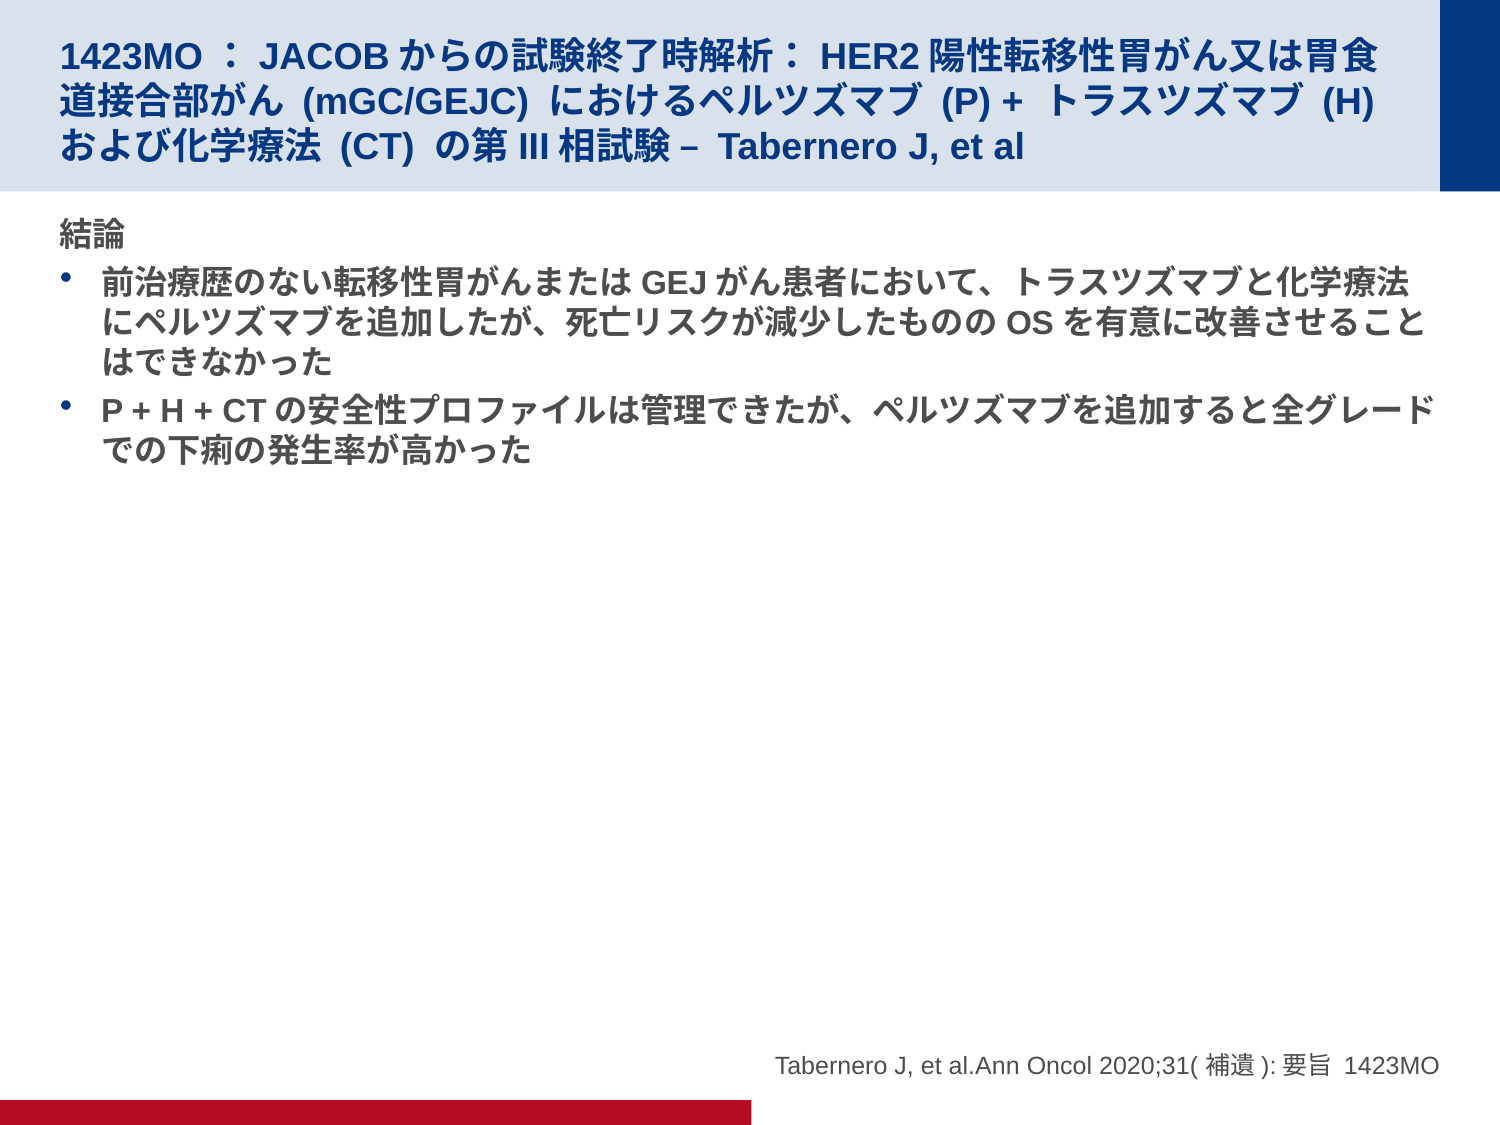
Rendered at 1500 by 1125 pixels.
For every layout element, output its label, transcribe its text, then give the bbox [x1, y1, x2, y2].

list 結論 前治療歴のない転移性胃がんまたはGEJがん患者において、トラスツズマブと化学療法にペルツズマブを追加したが、死亡リスクが減少したもののOSを有意に改善させることはできなかった P + H + CTの安全性プロファイルは管理できたが、ペルツズマブを追加すると全グレードでの下痢の発生率が高かった [59, 205, 1441, 985]
title 1423MO：JACOBからの試験終了時解析：HER2陽性転移性胃がん又は胃食道接合部がん (mGC/GEJC) におけるペルツズマブ (P) + トラスツズマブ (H) および化学療法 (CT) の第III相試験 – Tabernero J, et al [59, 29, 1412, 162]
list Tabernero J, et al.Ann Oncol 2020;31(補遺):要旨 1423MO [762, 999, 1441, 1080]
